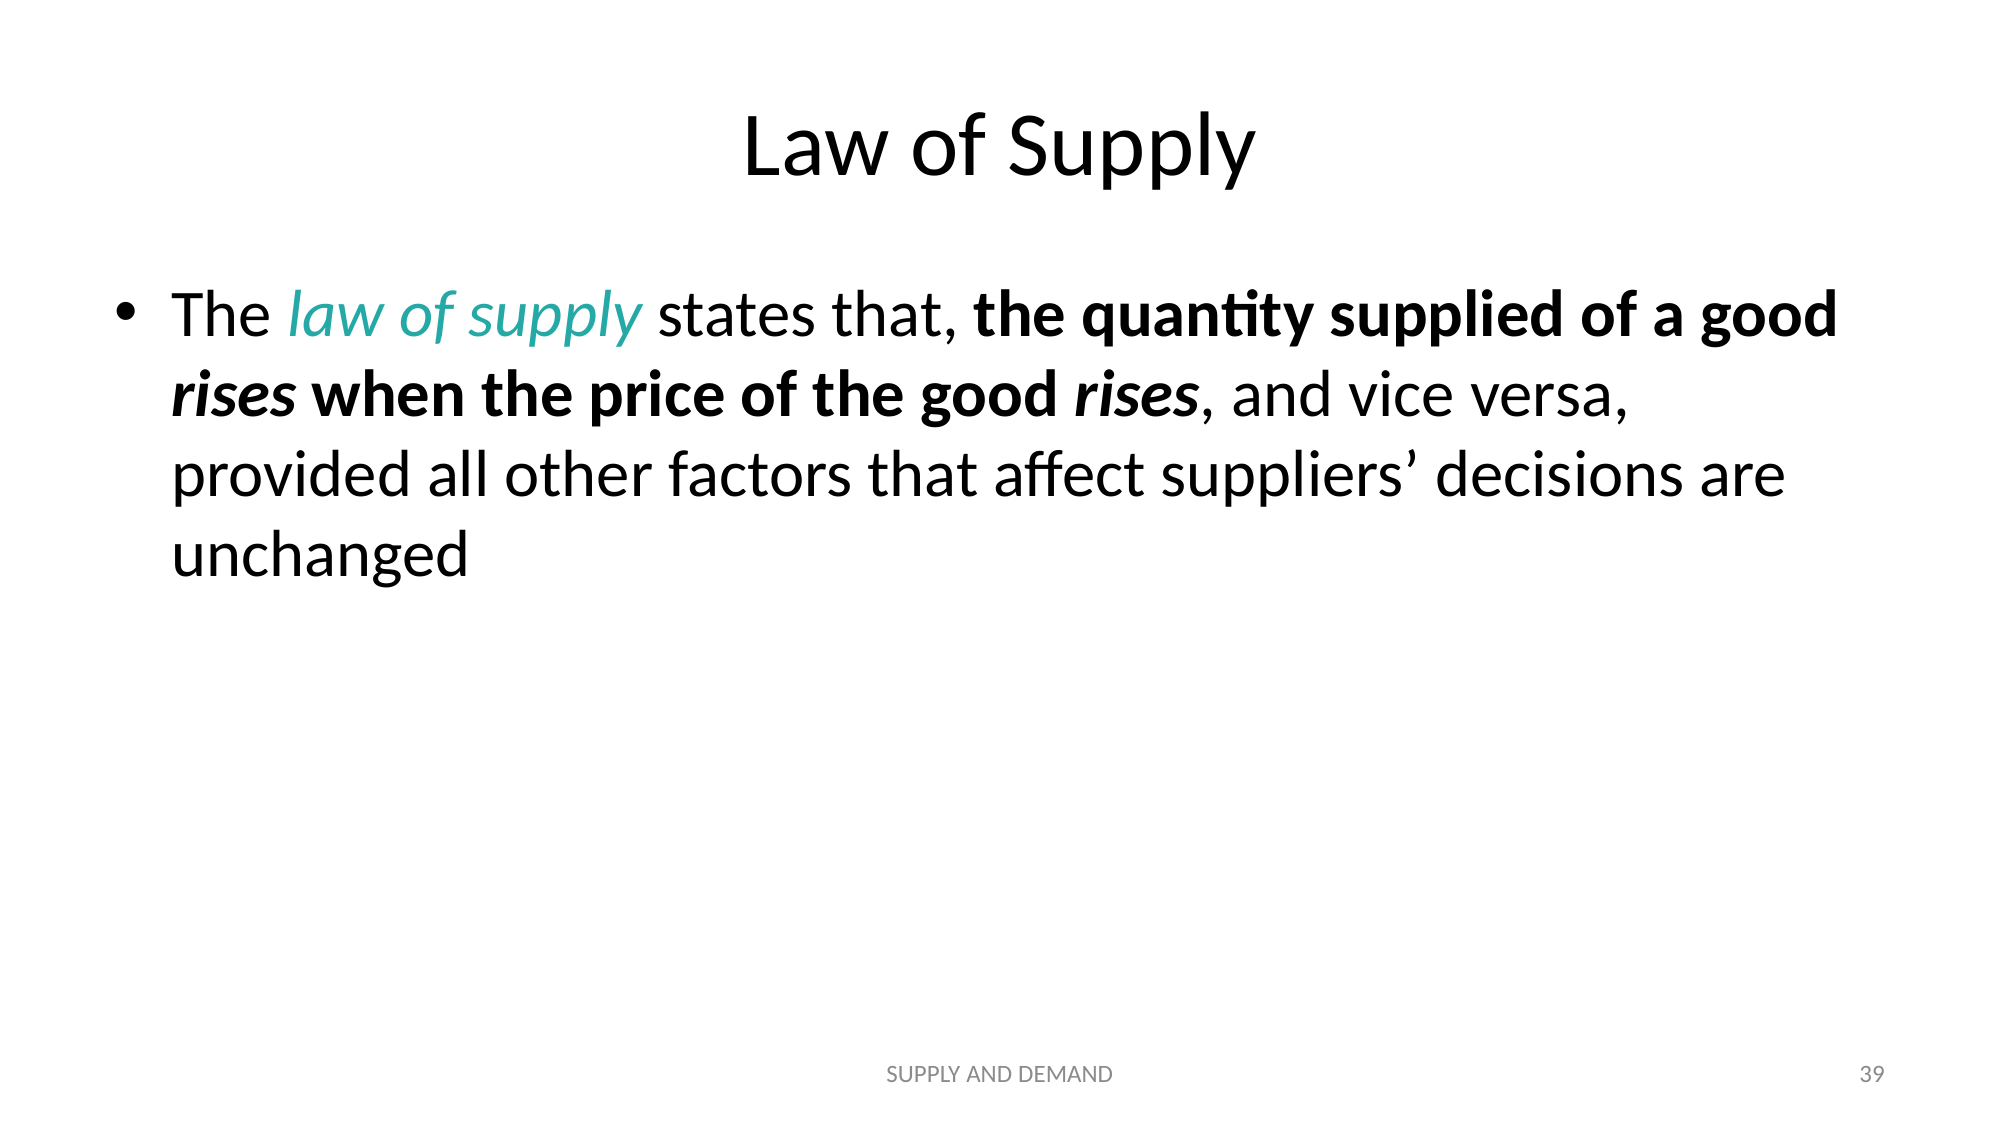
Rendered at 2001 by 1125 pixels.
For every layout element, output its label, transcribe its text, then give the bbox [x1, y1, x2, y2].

footer SUPPLY AND DEMAND [683, 1042, 1317, 1103]
title Law of Supply [99, 45, 1900, 233]
slide_number 39 [1433, 1042, 1900, 1103]
list The law of supply states that, the quantity supplied of a good rises when the price of the good rises, and vice versa, provided all other factors that affect suppliers’ decisions are unchanged [99, 262, 1900, 1005]
